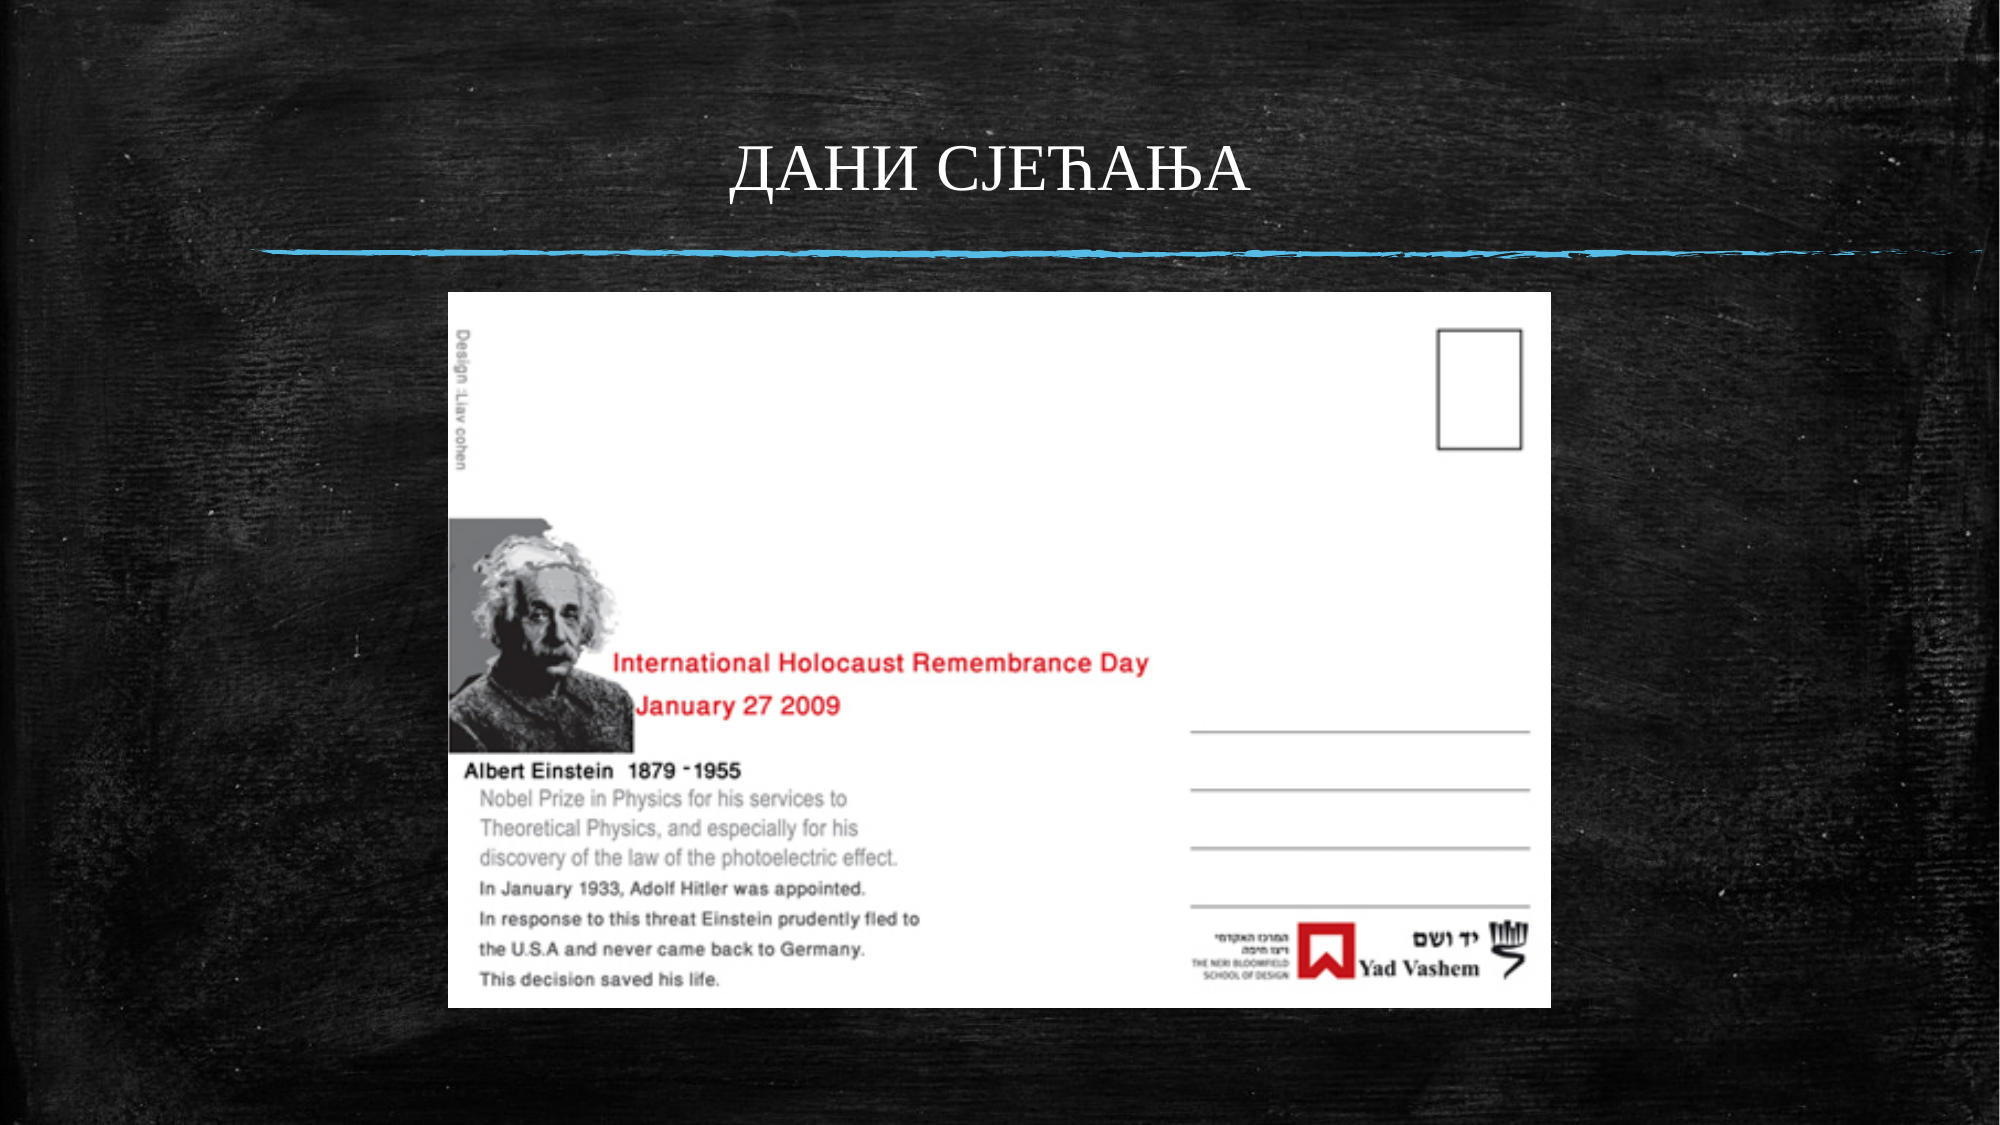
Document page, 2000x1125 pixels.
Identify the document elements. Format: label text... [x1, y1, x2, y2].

title ДАНИ СЈЕЋАЊА [249, 45, 1750, 213]
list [448, 292, 1551, 1008]
